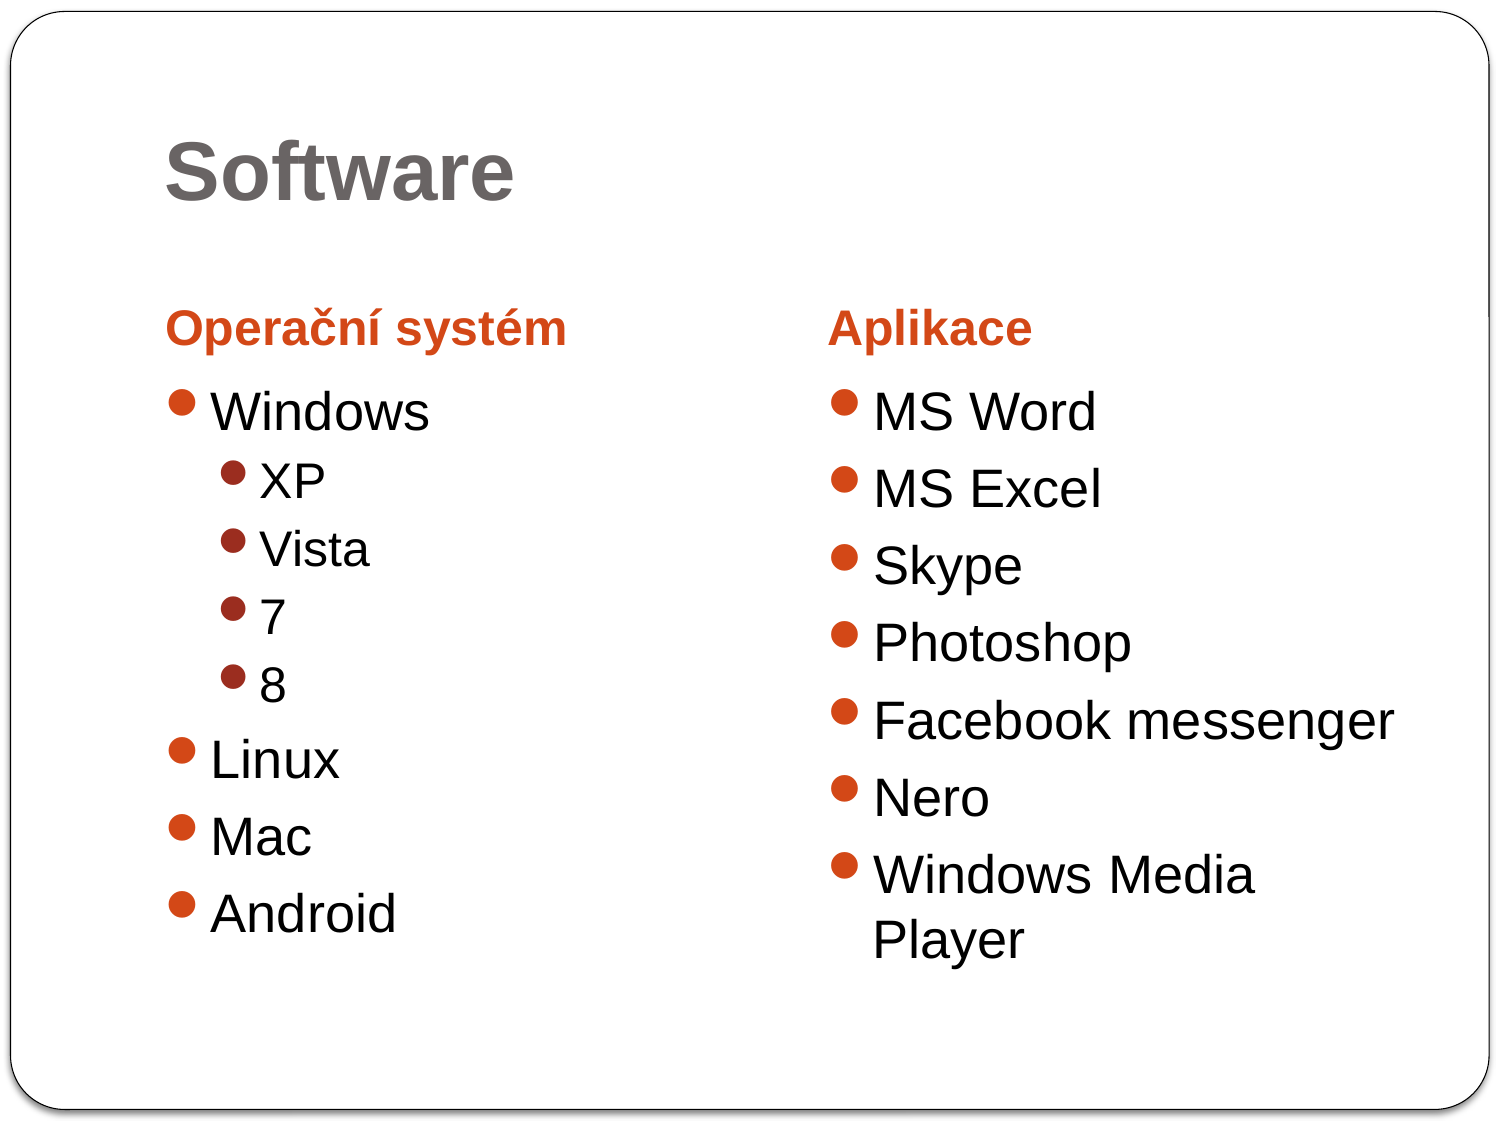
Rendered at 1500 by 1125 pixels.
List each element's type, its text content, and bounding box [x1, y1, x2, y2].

title Software [150, 44, 1425, 233]
list Operační systém [149, 236, 763, 364]
list Windows XP Vista 7 8 Linux Mac Android [150, 368, 763, 1007]
list Aplikace [811, 236, 1426, 364]
list MS Word MS Excel Skype Photoshop Facebook messenger Nero Windows Media Player [812, 368, 1425, 1007]
